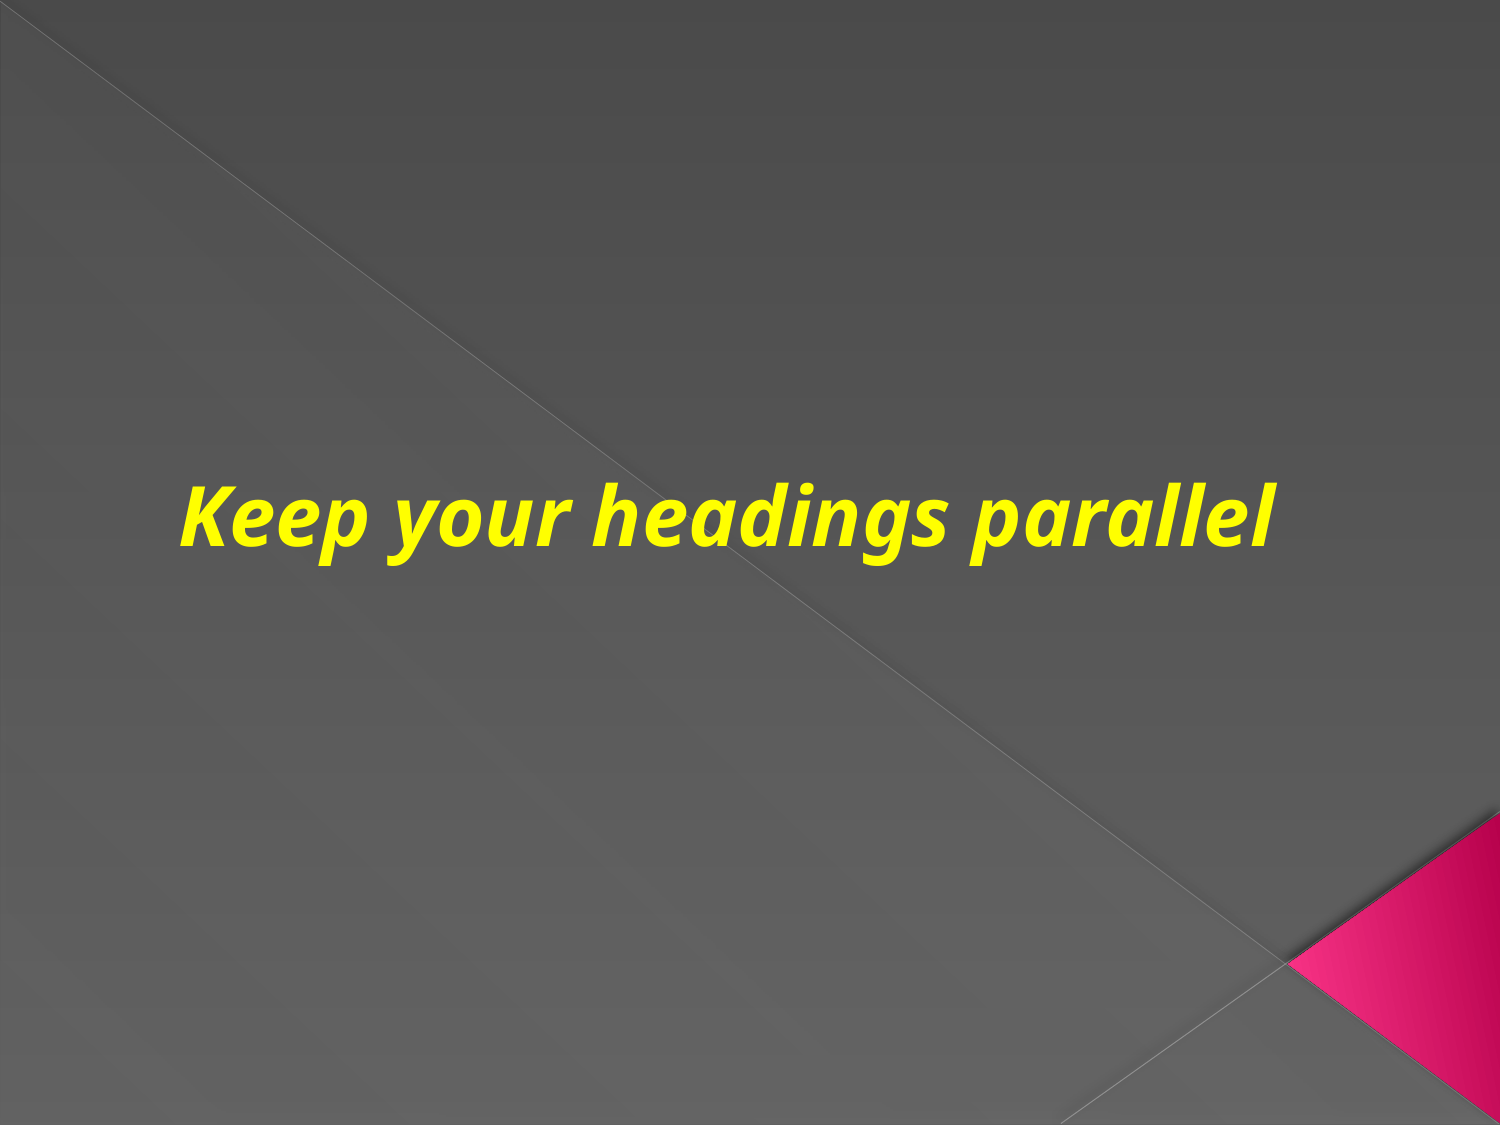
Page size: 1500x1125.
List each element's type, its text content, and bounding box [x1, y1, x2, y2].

text_box Keep your headings parallel [163, 456, 1291, 571]
